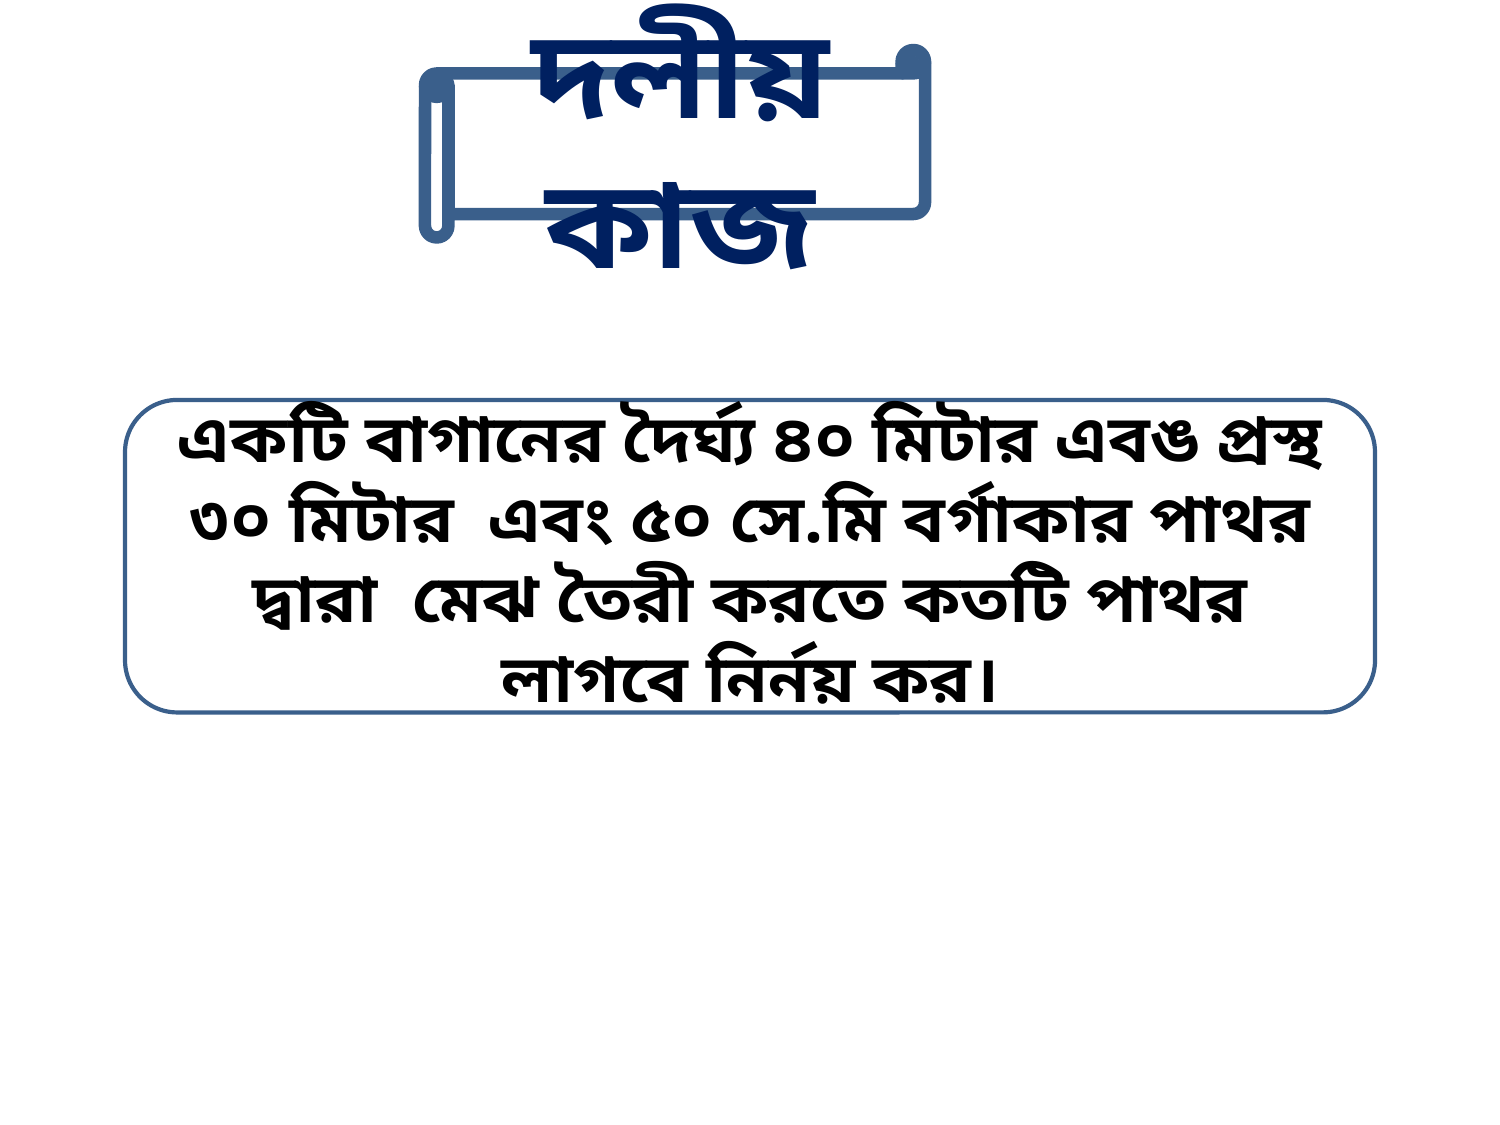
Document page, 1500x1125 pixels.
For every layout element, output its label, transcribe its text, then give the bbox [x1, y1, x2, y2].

text_box একটি বাগানের দৈর্ঘ্য ৪০ মিটার এবঙ প্রস্থ ৩০ মিটার এবং ৫০ সে.মি বর্গাকার পাথর দ্বারা মেঝ তৈরী করতে কতটি পাথর লাগবে নির্নয় কর। [122, 397, 1378, 715]
text_box দলীয় কাজ [422, 47, 928, 240]
